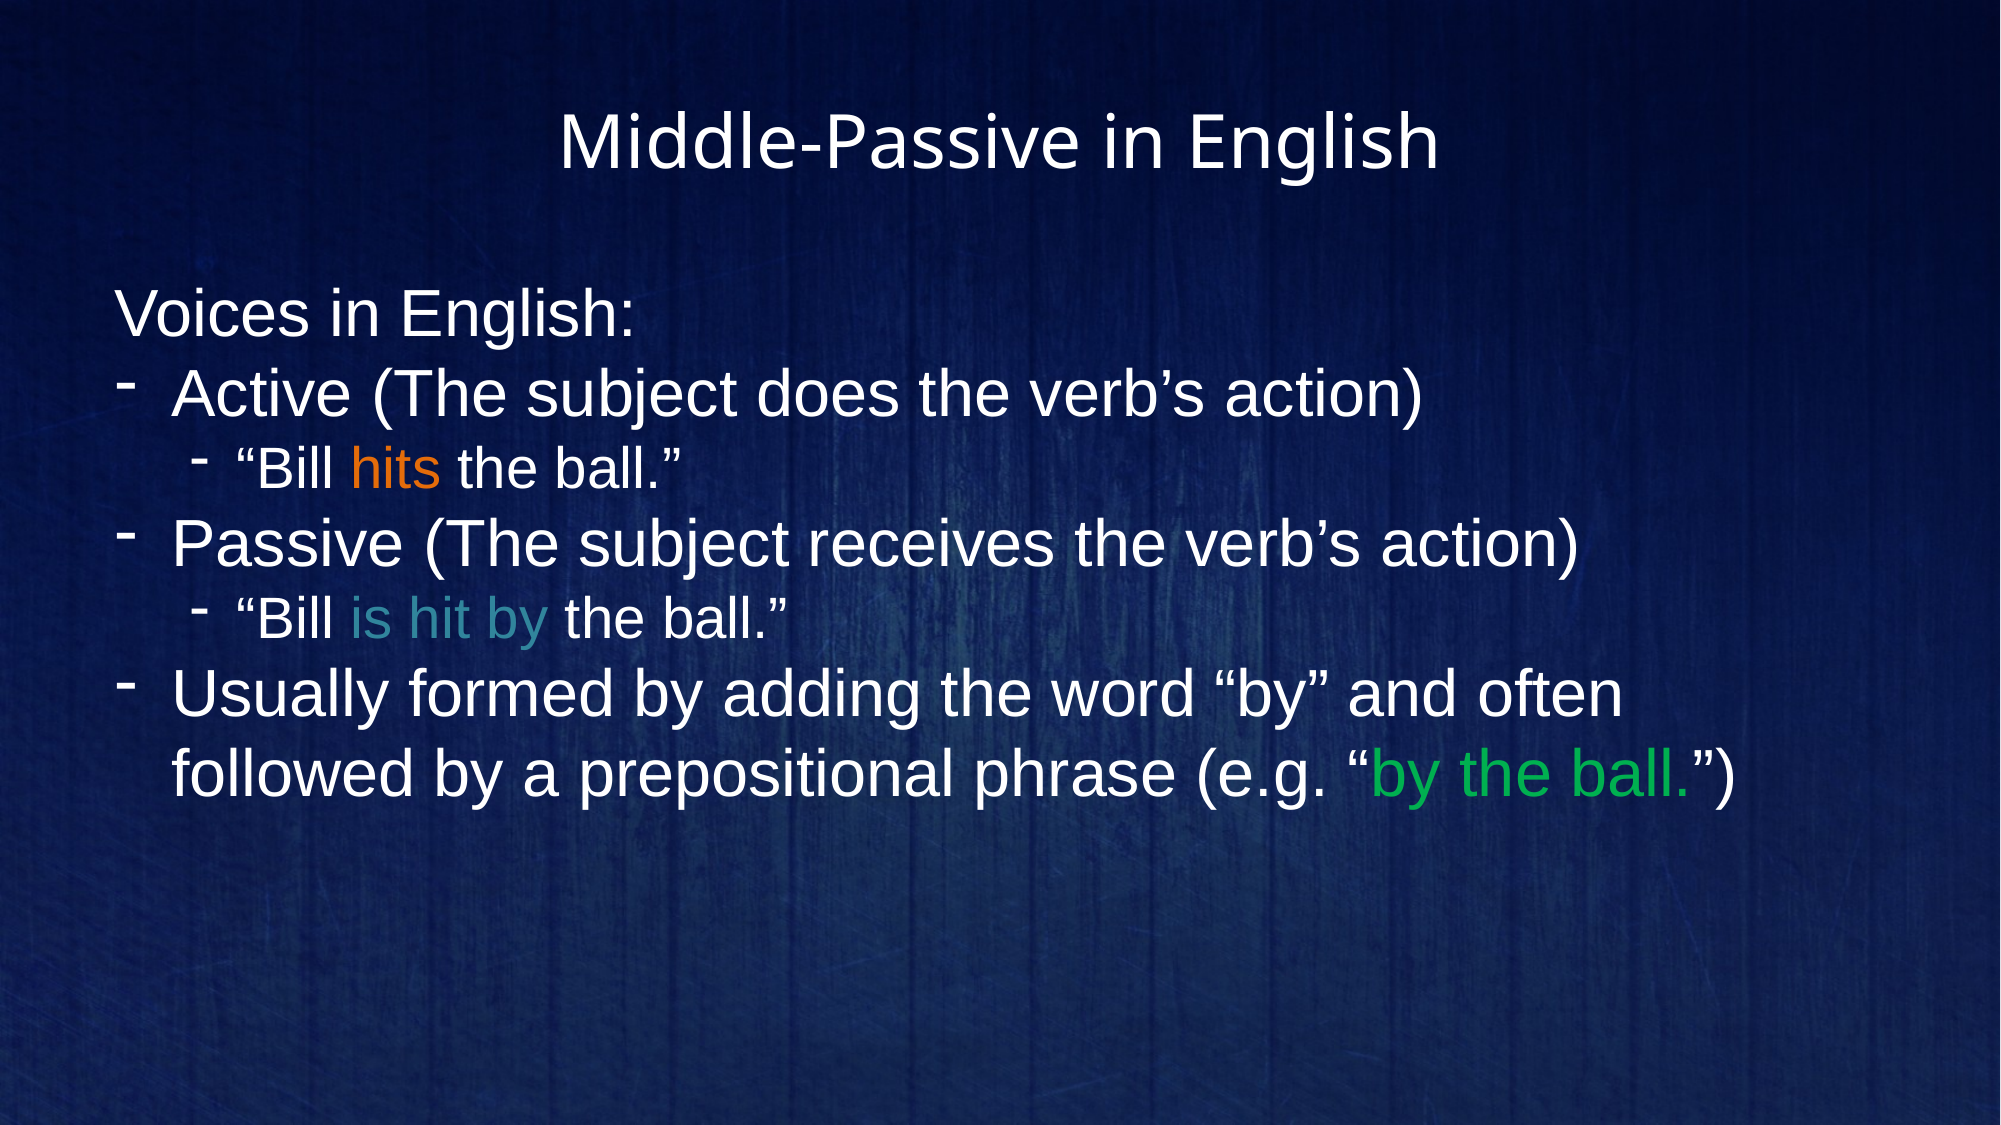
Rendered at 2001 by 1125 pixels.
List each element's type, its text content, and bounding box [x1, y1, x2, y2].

list Voices in English: Active (The subject does the verb’s action) “Bill hits the ball.” Passive (The subject receives the verb’s action) “Bill is hit by the ball.” Usually formed by adding the word “by” and often followed by a prepositional phrase (e.g. “by the ball.”) [99, 262, 1900, 1005]
title Middle-Passive in English [99, 45, 1900, 233]
picture [0, 0, 2001, 1125]
